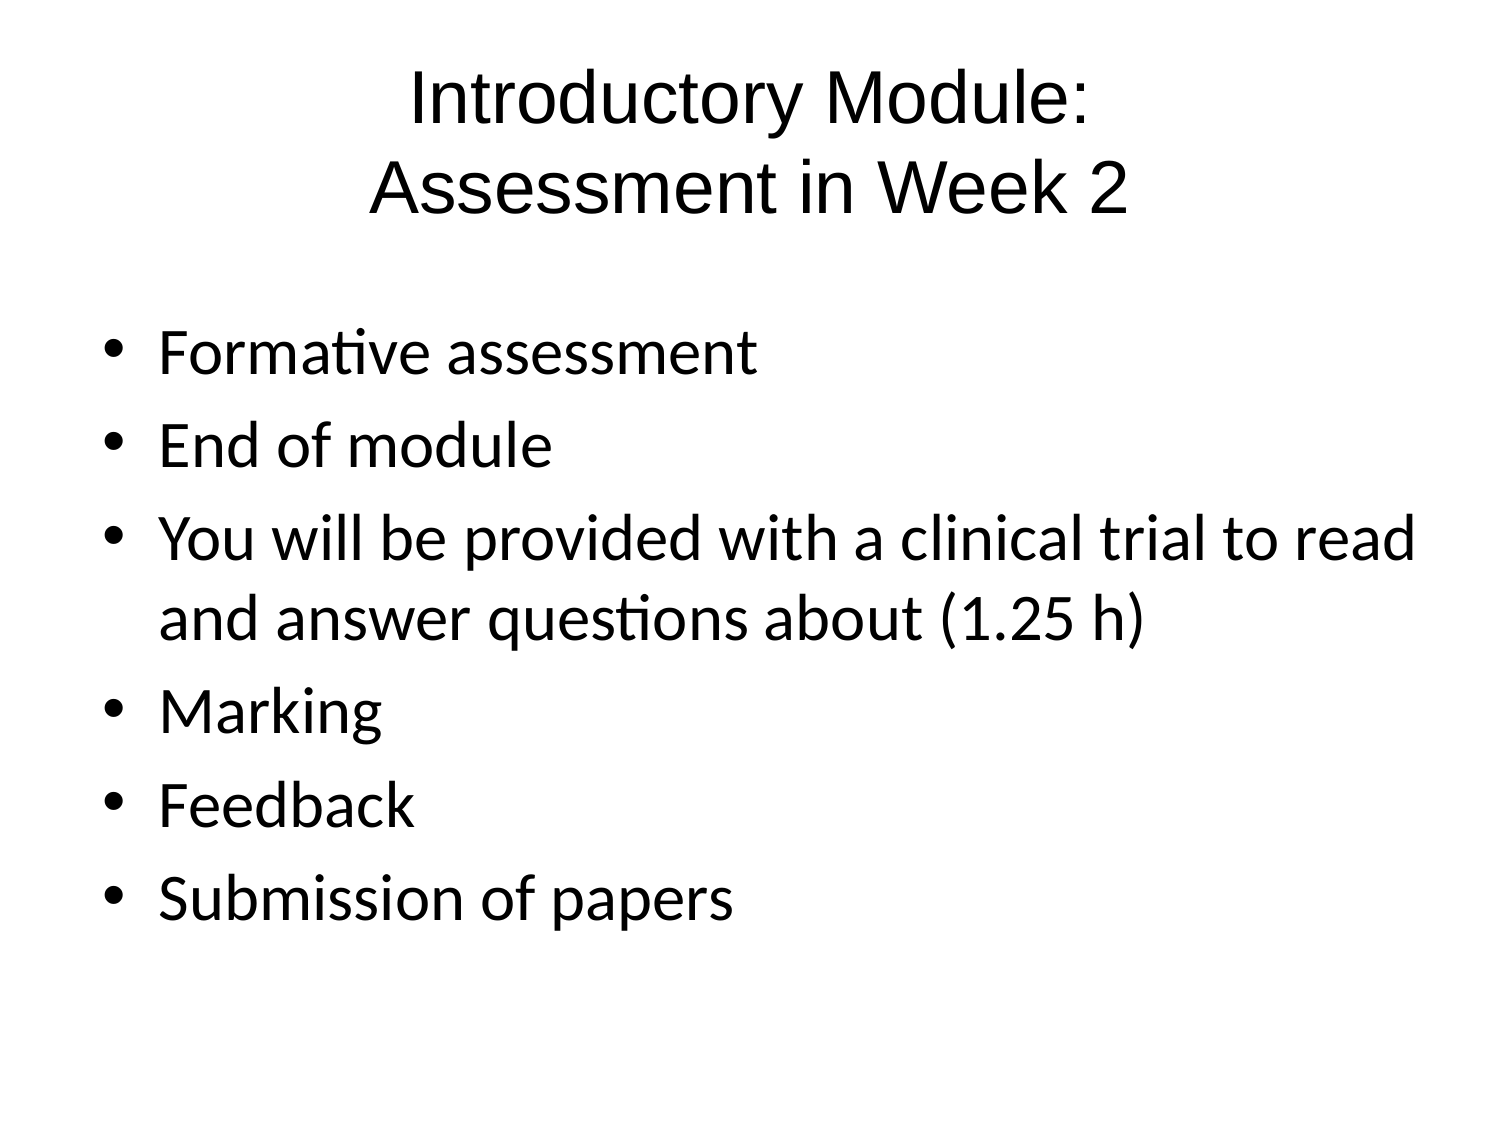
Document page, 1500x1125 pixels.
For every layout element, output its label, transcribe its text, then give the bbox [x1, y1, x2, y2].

list Formative assessment End of module You will be provided with a clinical trial to read and answer questions about (1.25 h) Marking Feedback Submission of papers [87, 299, 1438, 1043]
title Introductory Module: Assessment in Week 2 [75, 45, 1425, 233]
